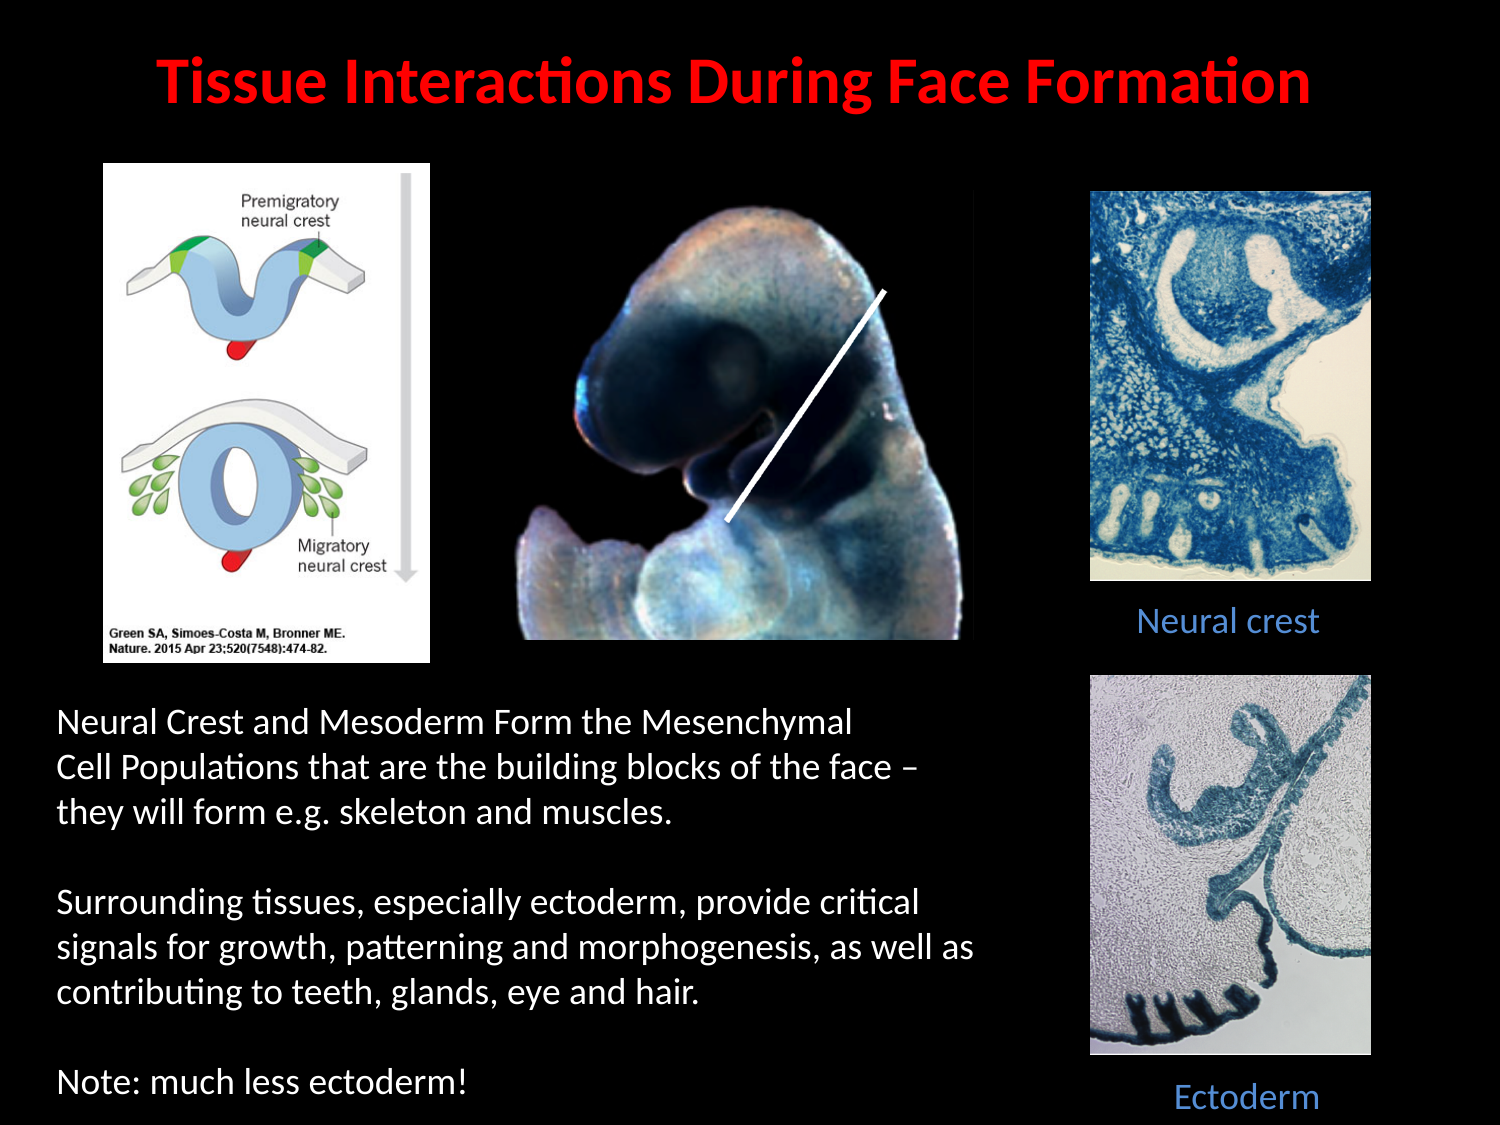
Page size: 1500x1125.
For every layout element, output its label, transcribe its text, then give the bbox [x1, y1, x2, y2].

picture [1090, 191, 1371, 581]
text_box Tissue Interactions During Face Formation [141, 29, 1329, 124]
picture [1090, 675, 1371, 1055]
picture [497, 190, 974, 640]
text_box Neural crest [1121, 588, 1336, 649]
picture [102, 162, 430, 663]
text_box Neural Crest and Mesoderm Form the Mesenchymal Cell Populations that are the building blocks of the face – they will form e.g. skeleton and muscles. Surrounding tissues, especially ectoderm, provide critical signals for growth, patterning and morphogenesis, as well as contributing to teeth, glands, eye and hair. Note: much less ectoderm! [41, 690, 1003, 1110]
text_box Ectoderm [1159, 1064, 1336, 1125]
